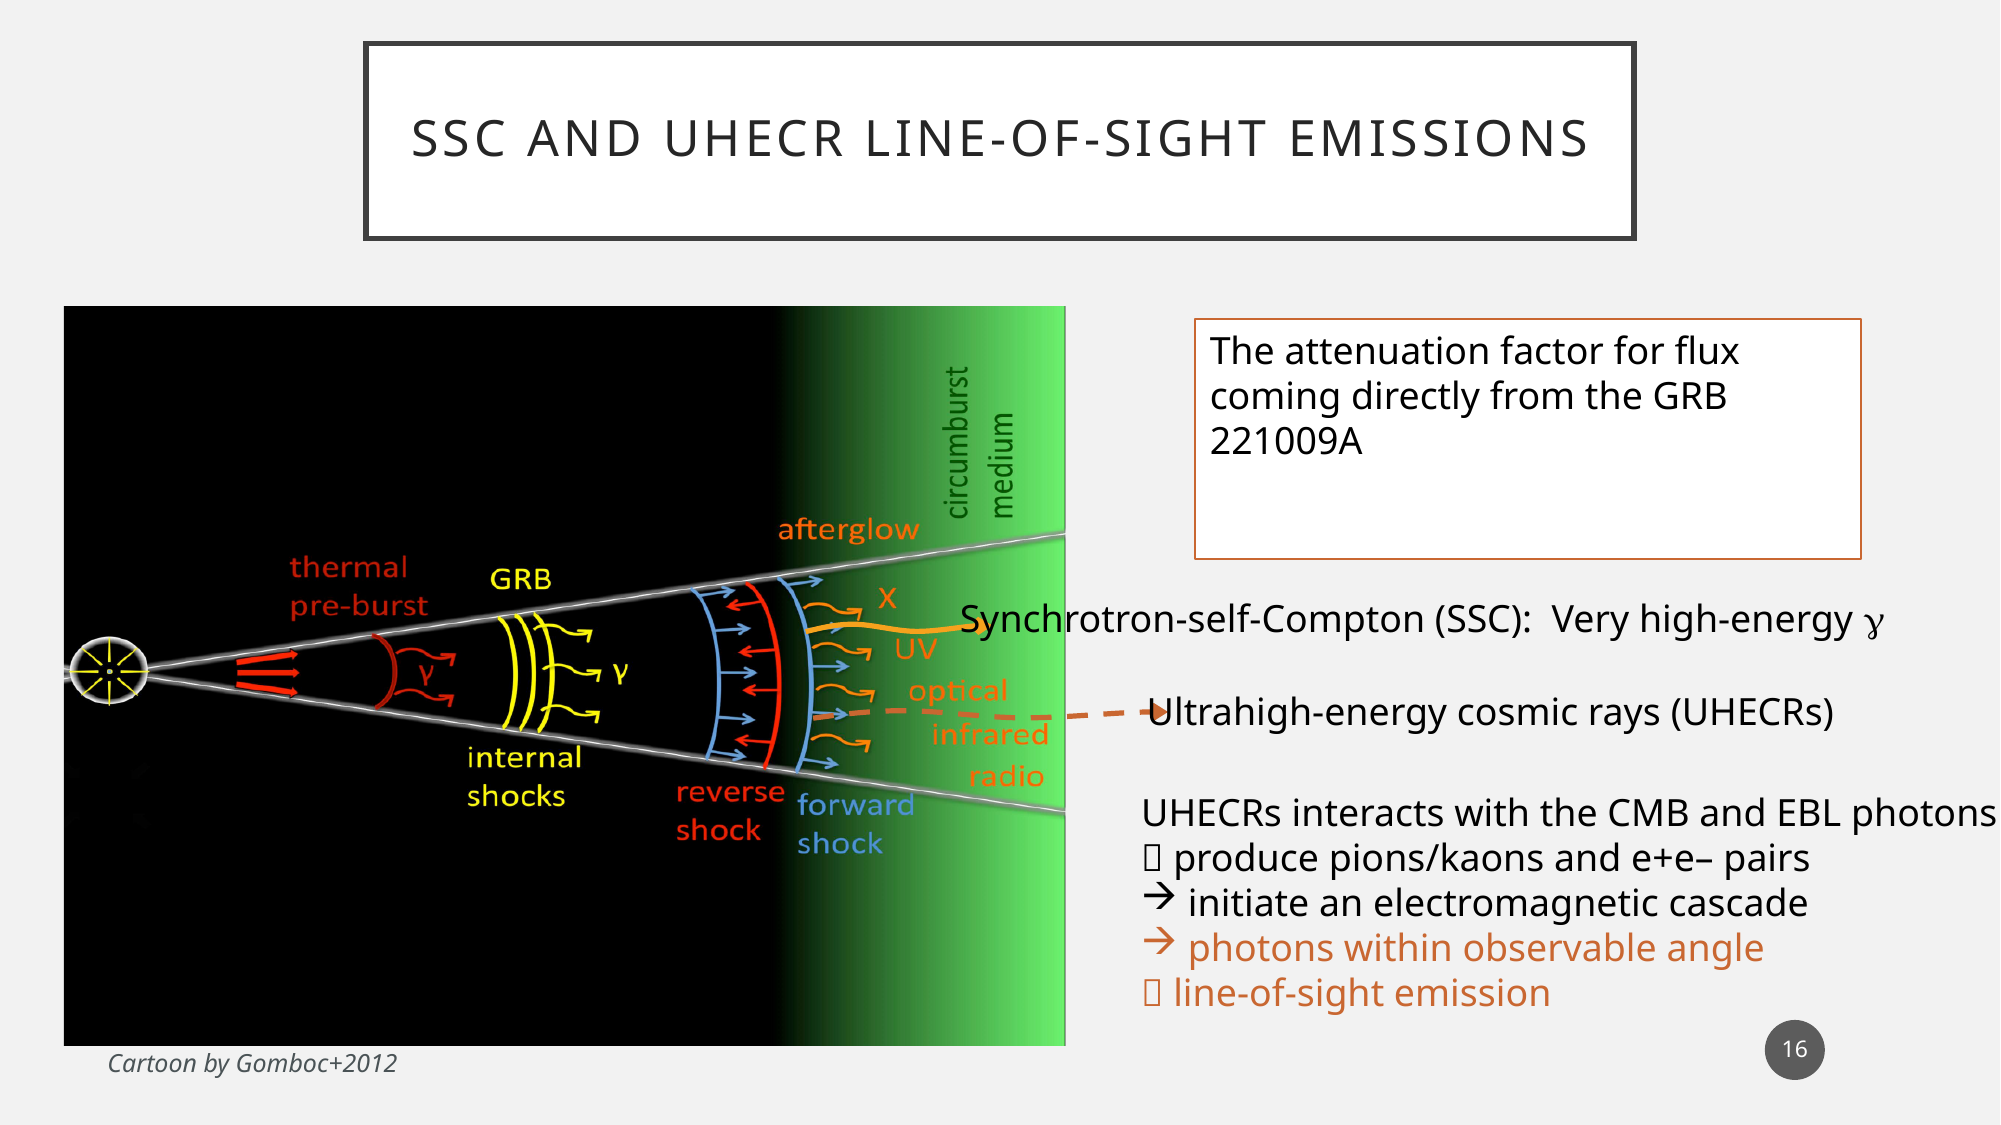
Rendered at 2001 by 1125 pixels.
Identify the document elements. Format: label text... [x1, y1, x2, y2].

picture [63, 305, 1066, 1046]
text_box Ultrahigh-energy cosmic rays (UHECRs) [1131, 680, 1850, 741]
title SSC and UHECR Line-of-Sight Emissions [363, 41, 1637, 241]
slide_number 16 [1764, 1021, 1825, 1080]
text_box Synchrotron-self-Compton (SSC): Very high-energy g [1066, 587, 1900, 648]
text_box [1066, 710, 1131, 720]
text_box UHECRs interacts with the CMB and EBL photons:  produce pions/kaons and e+e– pairs initiate an electromagnetic cascade photons within observable angle  line-of-sight emission [1126, 781, 2000, 1021]
text_box Cartoon by Gomboc+2012 [92, 1046, 420, 1086]
